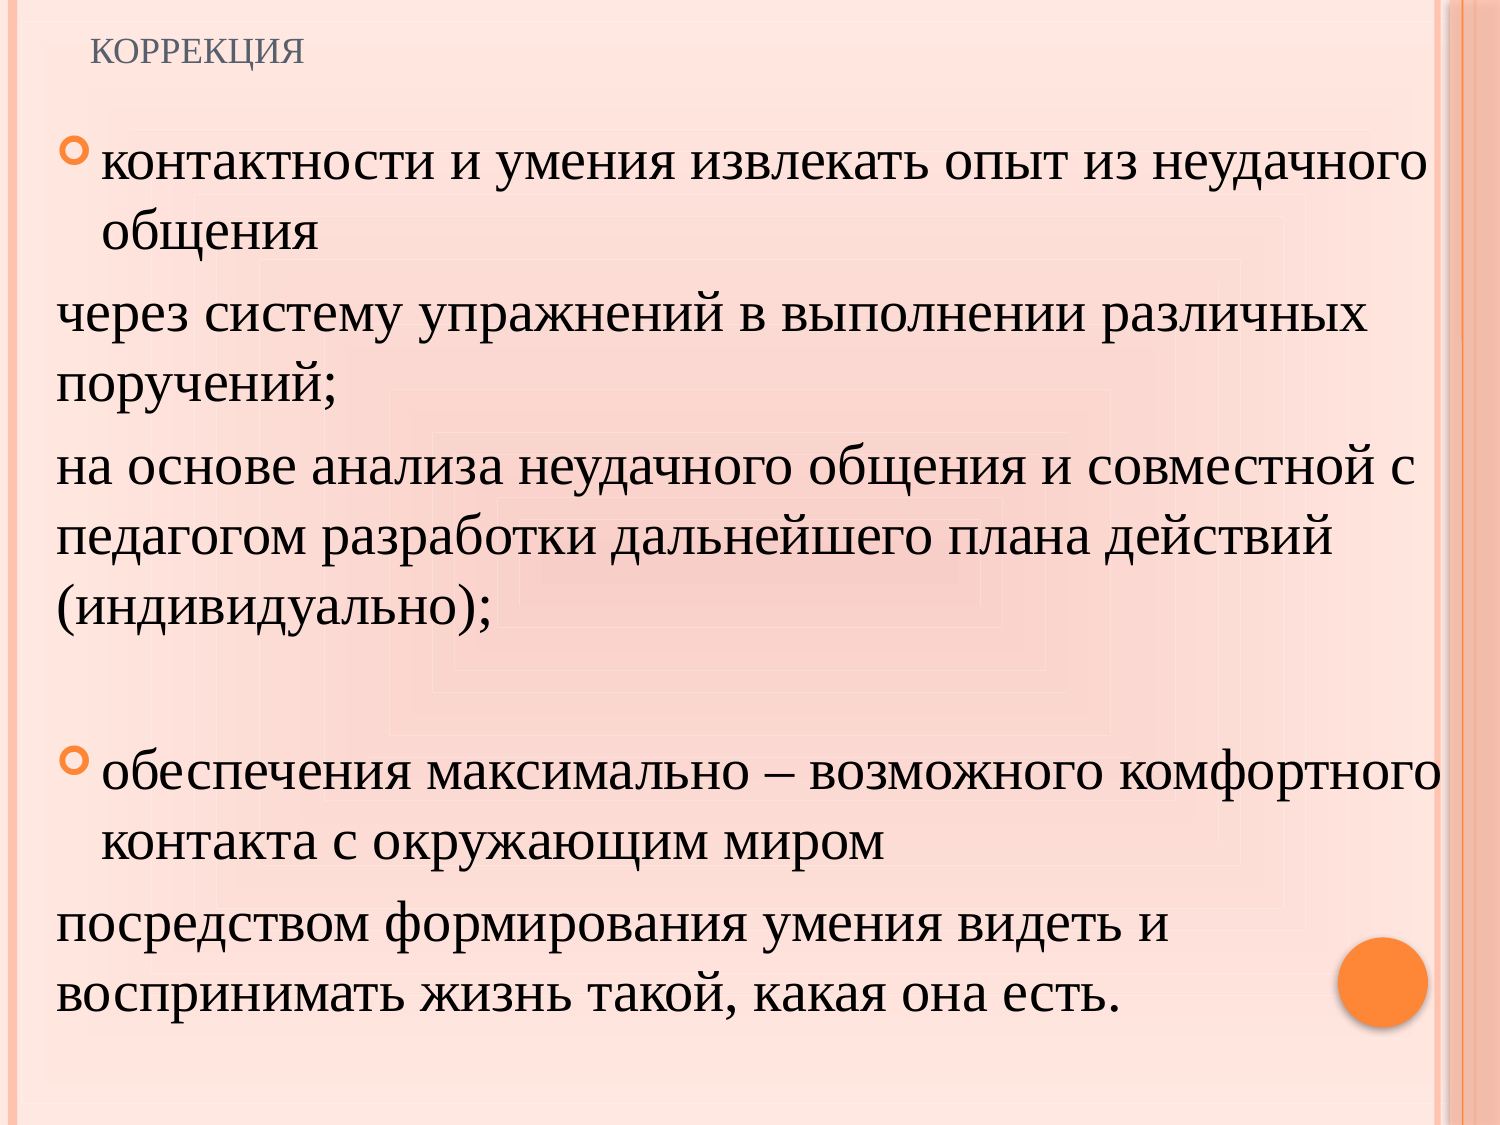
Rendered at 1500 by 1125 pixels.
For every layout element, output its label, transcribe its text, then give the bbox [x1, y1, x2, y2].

list контактности и умения извлекать опыт из неудачного общения через систему упражнений в выполнении различных поручений; на основе анализа неудачного общения и совместной с педагогом разработки дальнейшего плана действий (индивидуально); обеспечения максимально – возможного комфортного контакта с окружающим миром посредством формирования умения видеть и воспринимать жизнь такой, какая она есть. [41, 113, 1459, 956]
title КОРРЕКЦИЯ [75, 19, 1300, 79]
